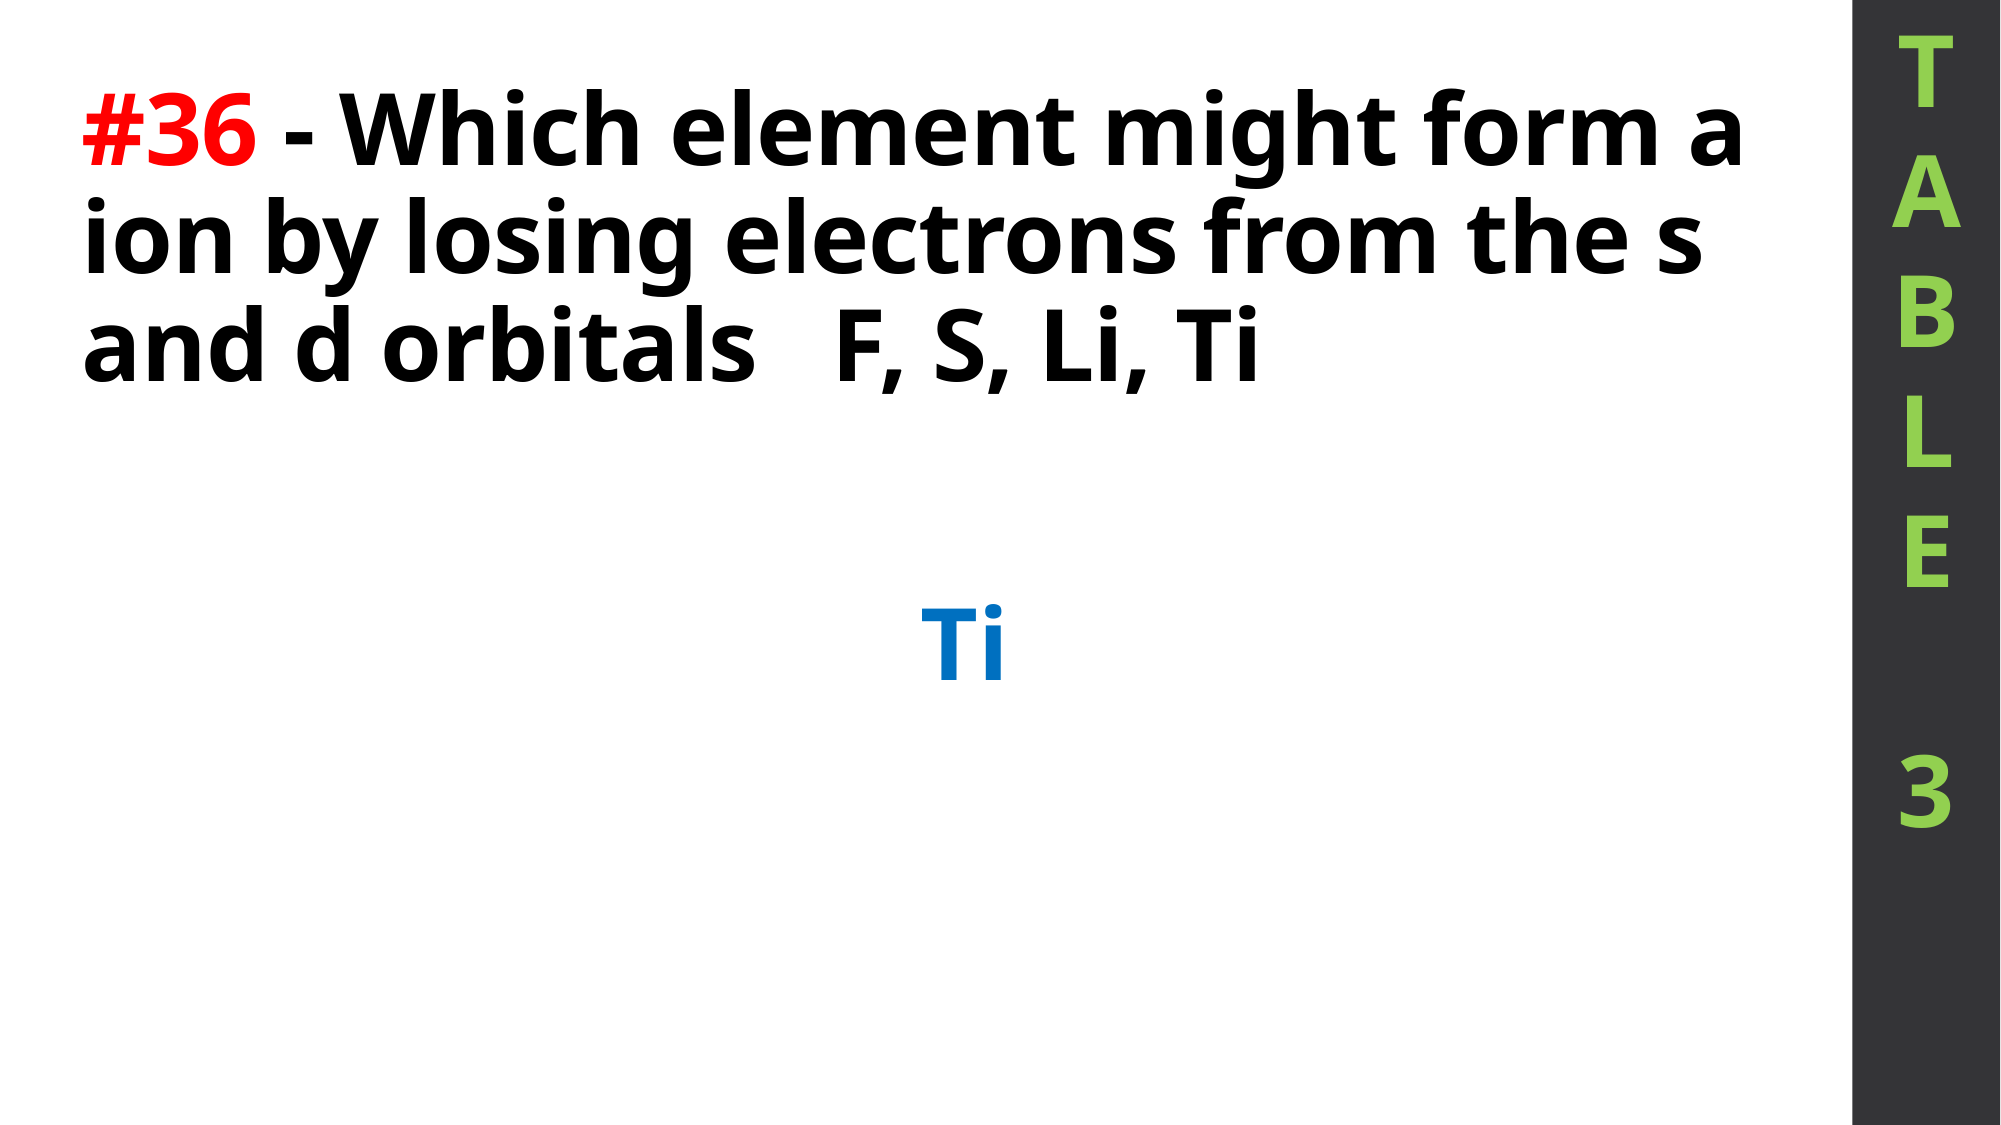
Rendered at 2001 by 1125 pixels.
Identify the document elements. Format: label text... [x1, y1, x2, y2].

text_box T A B L E 3 [1853, 0, 2000, 855]
list Ti [112, 581, 1818, 1125]
title #36 - Which element might form a ion by losing electrons from the s and d orbitals F, S, Li, Ti [66, 71, 1799, 534]
